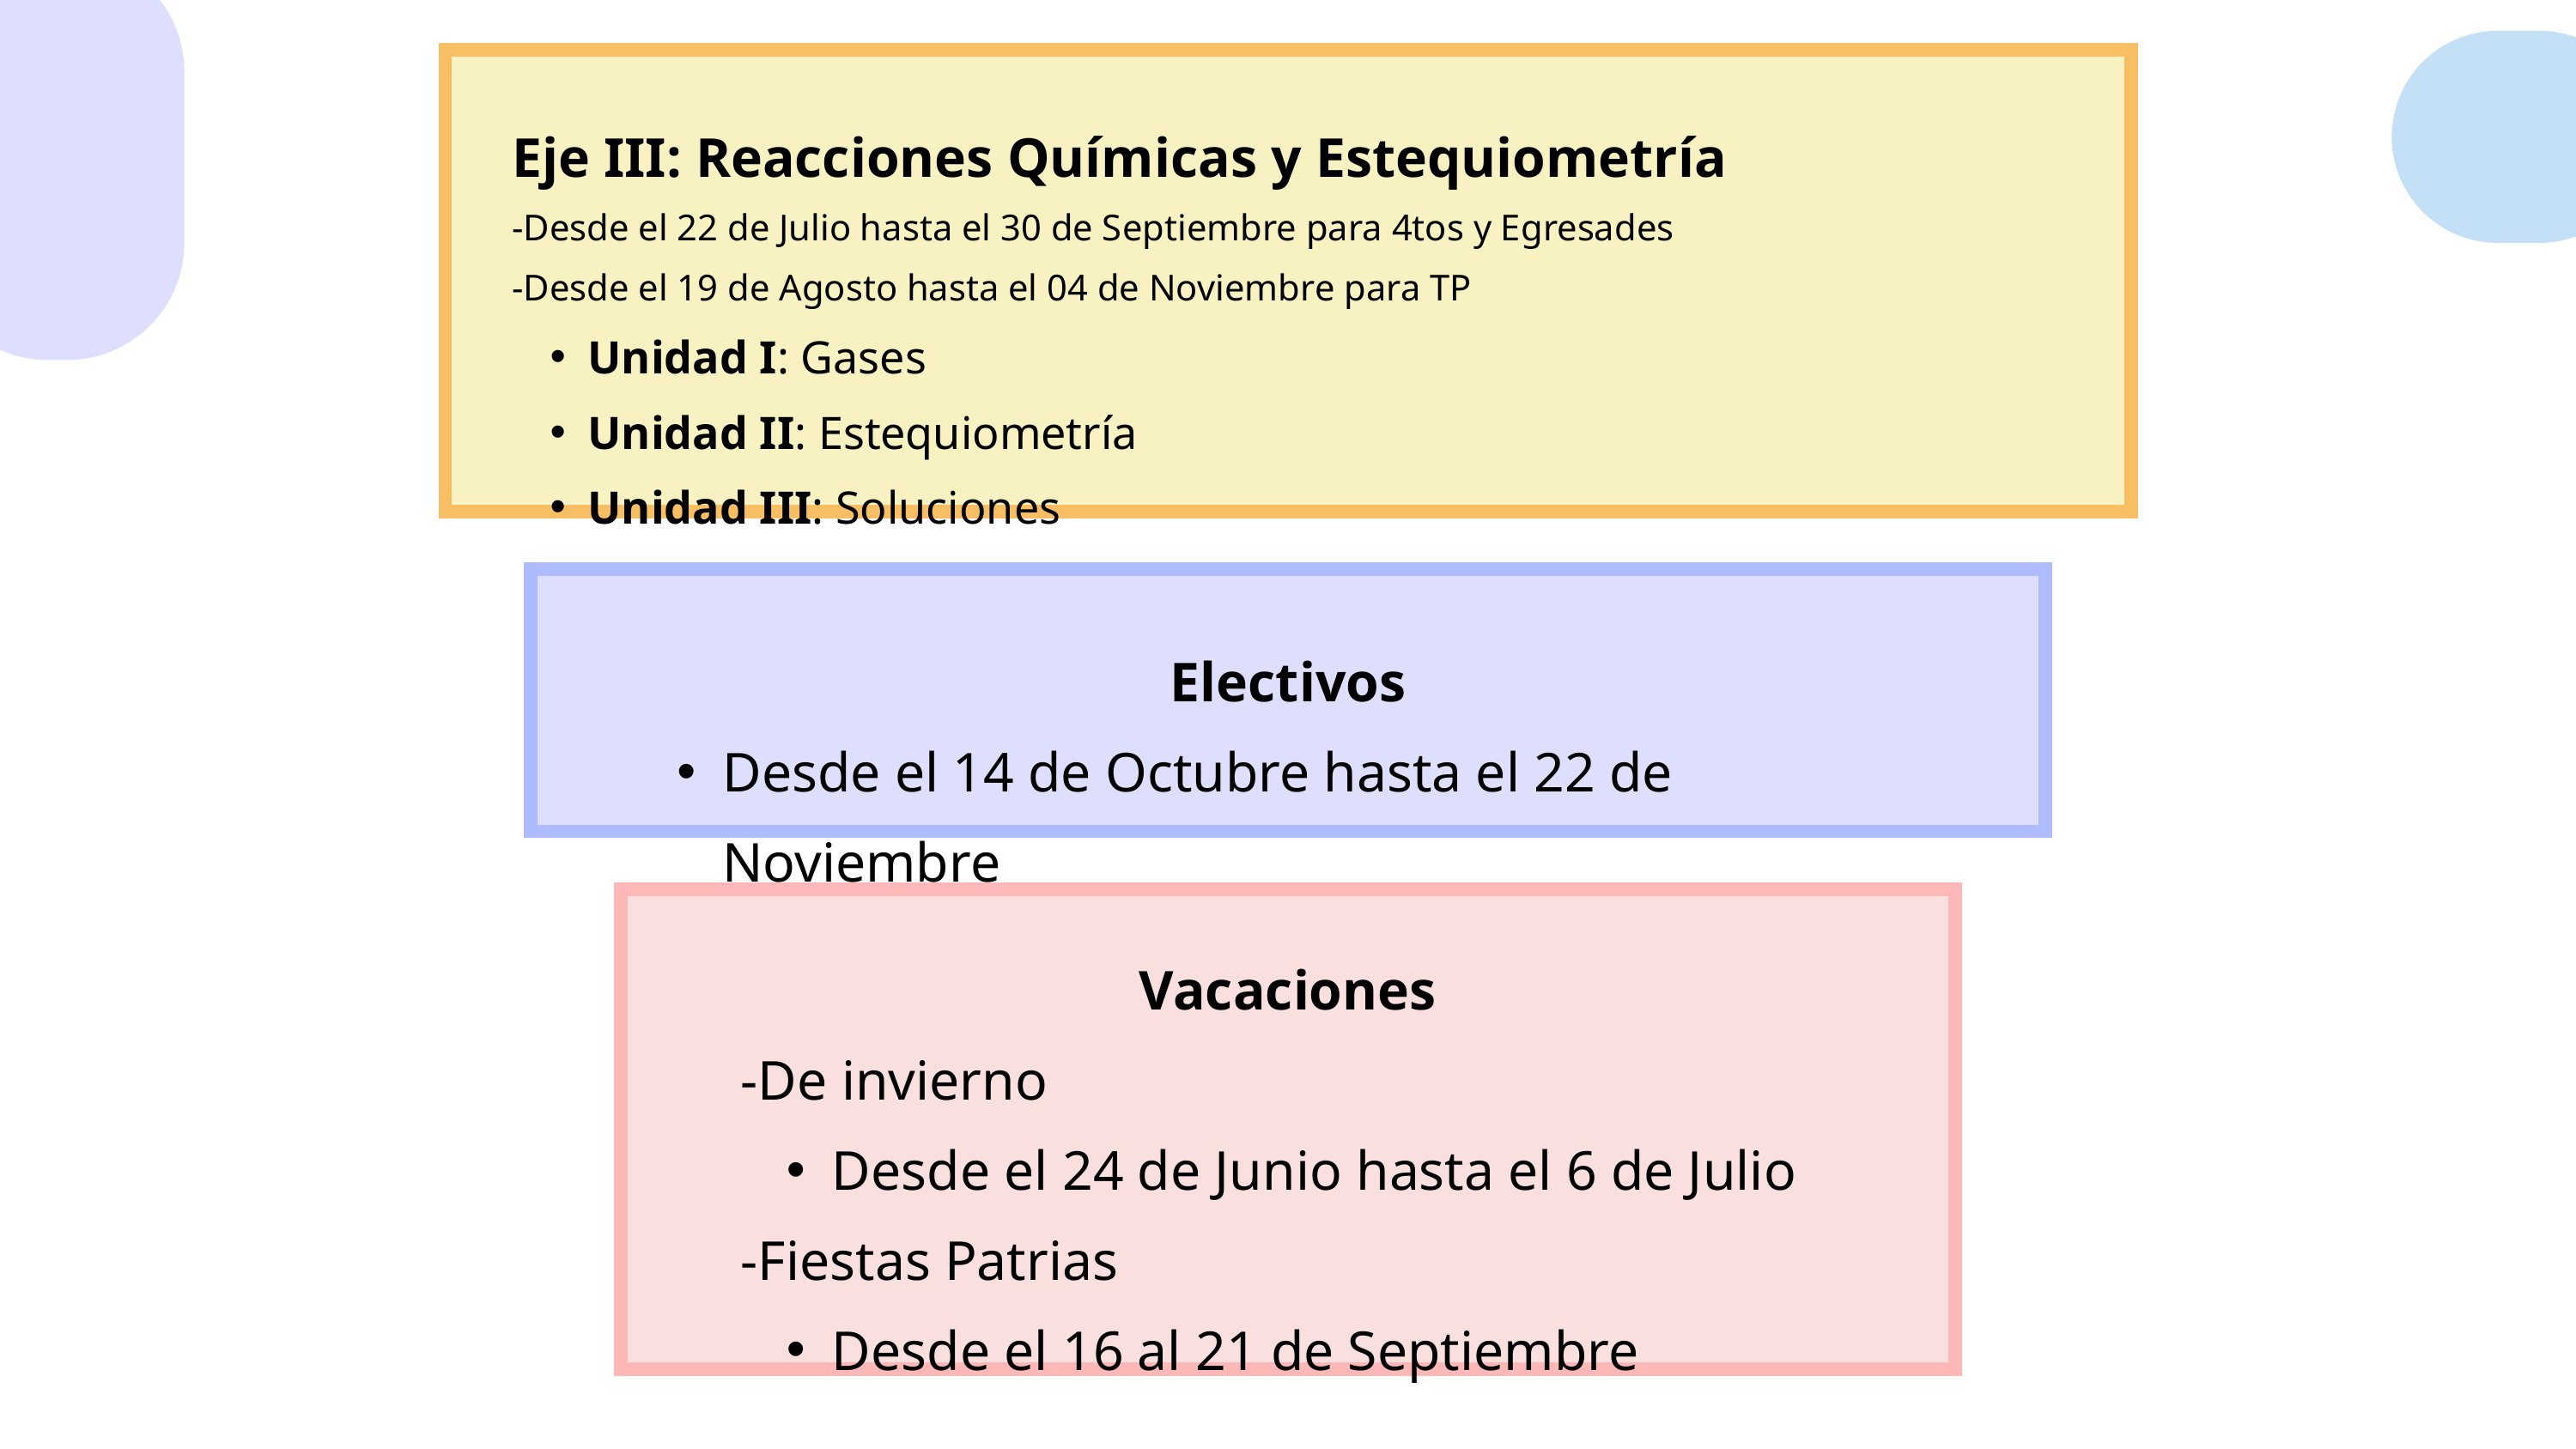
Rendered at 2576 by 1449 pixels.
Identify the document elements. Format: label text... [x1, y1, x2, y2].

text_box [445, 26, 2131, 512]
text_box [620, 865, 1956, 1370]
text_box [0, 0, 185, 361]
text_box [530, 545, 2046, 832]
text_box Eje III: Reacciones Químicas y Estequiometría -Desde el 22 de Julio hasta el 30 de Septiembre para 4tos y Egresades -Desde el 19 de Agosto hasta el 04 de Noviembre para TP Unidad I: Gases Unidad II: Estequiometría Unidad III: Soluciones [512, 522, 2064, 534]
text_box Electivos Desde el 14 de Octubre hasta el 22 de Noviembre [631, 841, 1946, 864]
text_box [2391, 9, 2576, 244]
